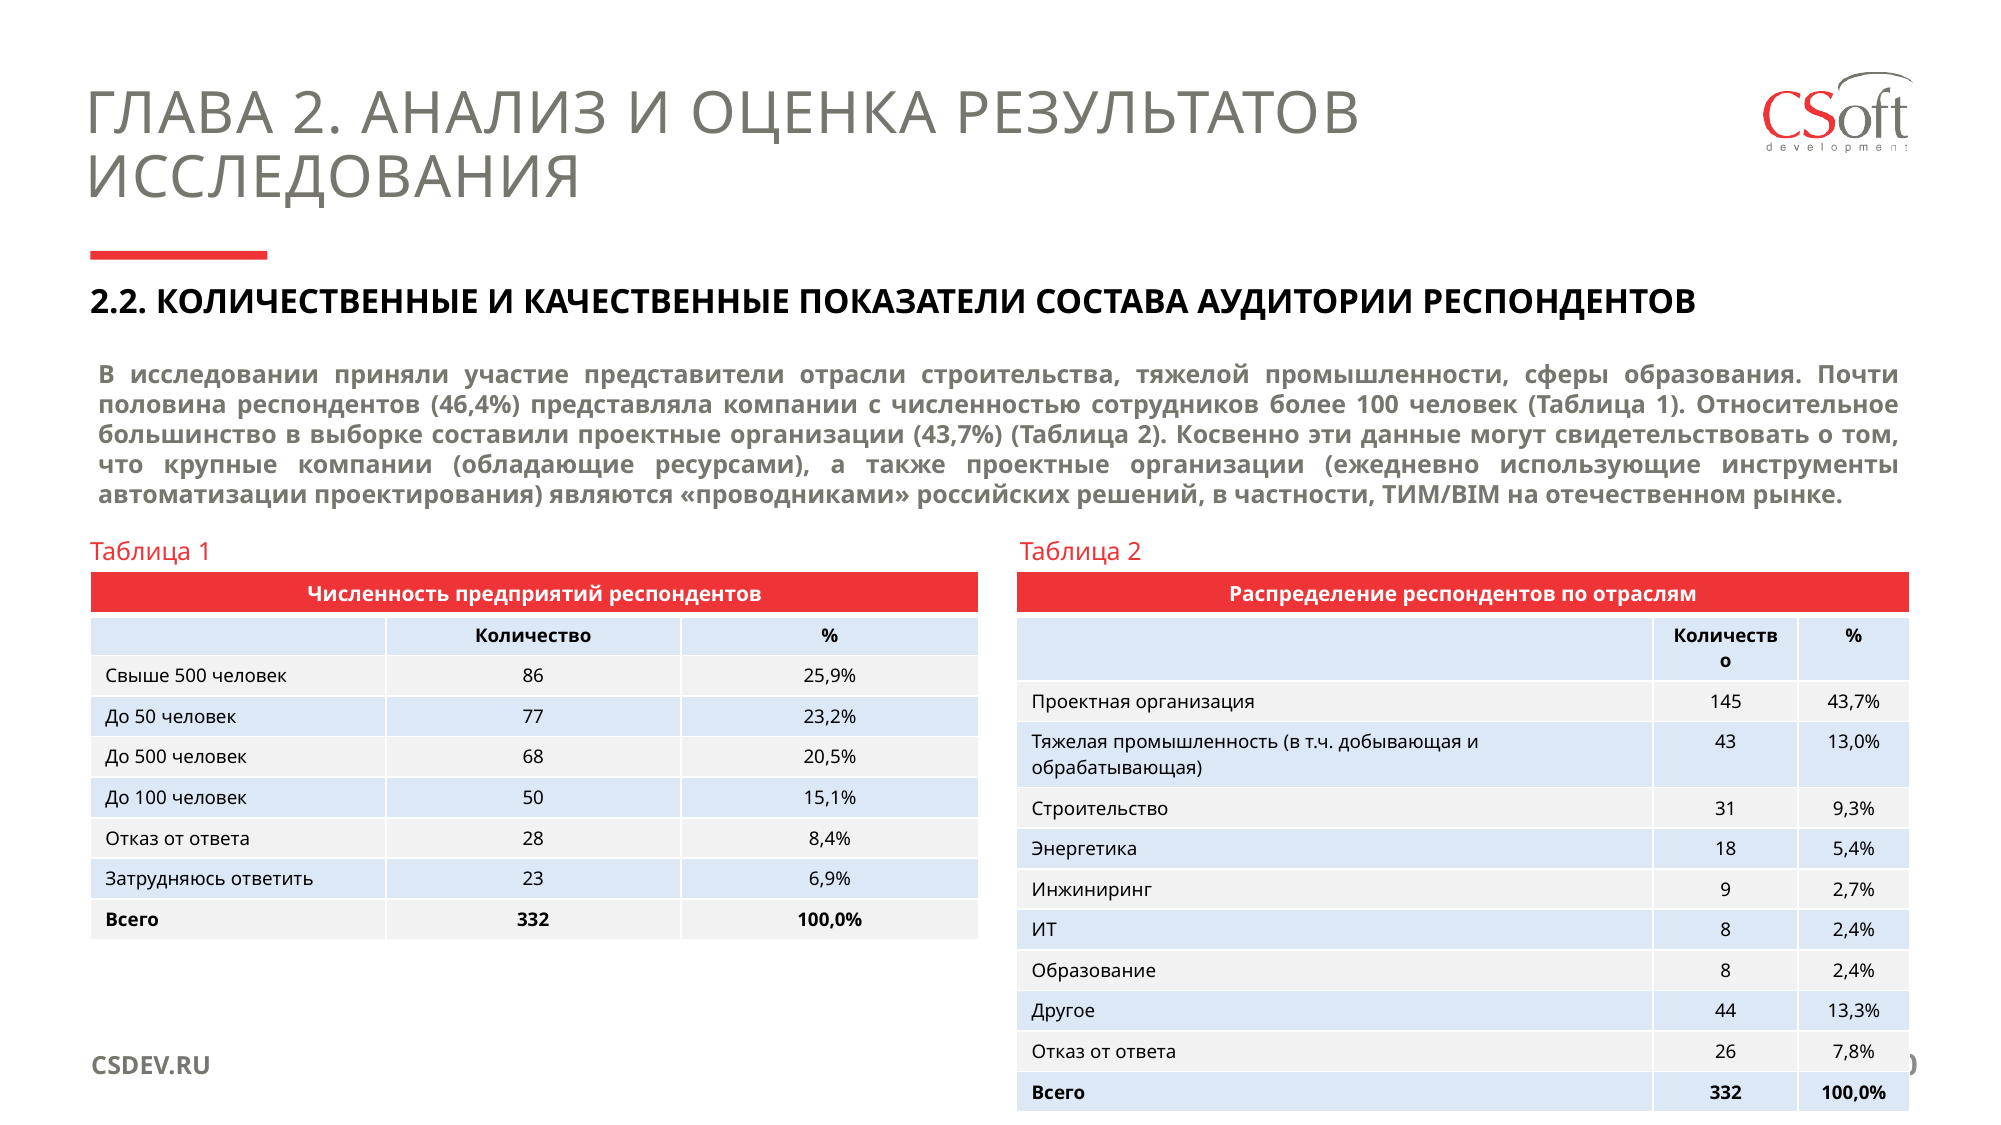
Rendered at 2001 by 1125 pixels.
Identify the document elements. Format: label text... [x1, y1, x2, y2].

table_cell Всего [91, 900, 385, 939]
list В исследовании приняли участие представители отрасли строительства, тяжелой промышленности, сферы образования. Почти половина респондентов (46,4%) представляла компании с численностью сотрудников более 100 человек (Таблица 1). Относительное большинство в выборке составили проектные организации (43,7%) (Таблица 2). Косвенно эти данные могут свидетельствовать о том, что крупные компании (обладающие ресурсами), а также проектные организации (ежедневно использующие инструменты автоматизации проектирования) являются «проводниками» российских решений, в частности, ТИМ/BIM на отечественном рынке. [83, 351, 1917, 502]
table_header Численность предприятий респондентов [91, 572, 978, 612]
table_cell 8 [1654, 951, 1797, 990]
table_cell Количество [1654, 618, 1797, 680]
table_cell 18 [1654, 829, 1797, 868]
table_cell 31 [1654, 788, 1797, 827]
table_cell 44 [1654, 991, 1797, 1030]
table_cell 145 [1654, 682, 1797, 721]
table_cell 2,7% [1799, 870, 1909, 908]
table_cell [1017, 618, 1652, 680]
table_cell ИТ [1017, 910, 1652, 949]
table_cell Проектная организация [1017, 682, 1652, 721]
table_cell 13,3% [1799, 991, 1909, 1030]
table_cell До 500 человек [91, 737, 385, 776]
table_cell 43 [1654, 722, 1797, 787]
table_cell 23 [387, 859, 680, 898]
table_cell 13,0% [1799, 722, 1909, 787]
table_cell 86 [387, 656, 680, 695]
table_cell Отказ от ответа [1017, 1032, 1652, 1071]
table_cell Энергетика [1017, 829, 1652, 868]
table_cell 7,8% [1799, 1032, 1909, 1071]
list ГЛАВА 2. АНАЛИЗ И ОЦЕНКА РЕЗУЛЬТАТОВ ИССЛЕДОВАНИЯ [70, 76, 1820, 124]
table_cell 23,2% [682, 697, 978, 736]
table_cell Тяжелая промышленность (в т.ч. добывающая и обрабатывающая) [1017, 722, 1652, 787]
table_cell Затрудняюсь ответить [91, 859, 385, 898]
table_cell [91, 618, 385, 655]
table_cell 100,0% [682, 900, 978, 939]
list CSDEV.RU [76, 1046, 277, 1087]
table_cell 43,7% [1799, 682, 1909, 721]
table_cell 68 [387, 737, 680, 776]
table_cell 9,3% [1799, 788, 1909, 827]
text_box Таблица 1 [75, 528, 235, 575]
table_cell Отказ от ответа [91, 819, 385, 857]
table_header Распределение респондентов по отраслям [1017, 572, 1909, 612]
table_cell Образование [1017, 951, 1652, 990]
table_cell Строительство [1017, 788, 1652, 827]
table_cell Свыше 500 человек [91, 656, 385, 695]
table_cell 15,1% [682, 778, 978, 817]
table_cell До 50 человек [91, 697, 385, 736]
table_cell 2,4% [1799, 951, 1909, 990]
table_cell 100,0% [1799, 1072, 1909, 1111]
table_cell % [682, 618, 978, 655]
table_cell Инжиниринг [1017, 870, 1652, 908]
table_cell 332 [1654, 1072, 1797, 1111]
table_cell Всего [1017, 1072, 1652, 1111]
table_cell 77 [387, 697, 680, 736]
table_cell 9 [1654, 870, 1797, 908]
table_cell % [1799, 618, 1909, 680]
table_cell 6,9% [682, 859, 978, 898]
text_box Таблица 2 [1005, 528, 1165, 575]
picture [1763, 72, 1914, 151]
table_cell 25,9% [682, 656, 978, 695]
table_cell Другое [1017, 991, 1652, 1030]
table_cell До 100 человек [91, 778, 385, 817]
table_cell 28 [387, 819, 680, 857]
table_cell 2,4% [1799, 910, 1909, 949]
list 2.2. КОЛИЧЕСТВЕННЫЕ И КАЧЕСТВЕННЫЕ ПОКАЗАТЕЛИ СОСТАВА АУДИТОРИИ РЕСПОНДЕНТОВ [75, 277, 1822, 322]
text_box [90, 250, 268, 260]
table_cell 8,4% [682, 819, 978, 857]
table_cell 332 [387, 900, 680, 939]
table_cell 5,4% [1799, 829, 1909, 868]
table_cell 8 [1654, 910, 1797, 949]
table_cell 26 [1654, 1032, 1797, 1071]
table_cell 50 [387, 778, 680, 817]
table_cell 20,5% [682, 737, 978, 776]
table_cell Количество [387, 618, 680, 655]
